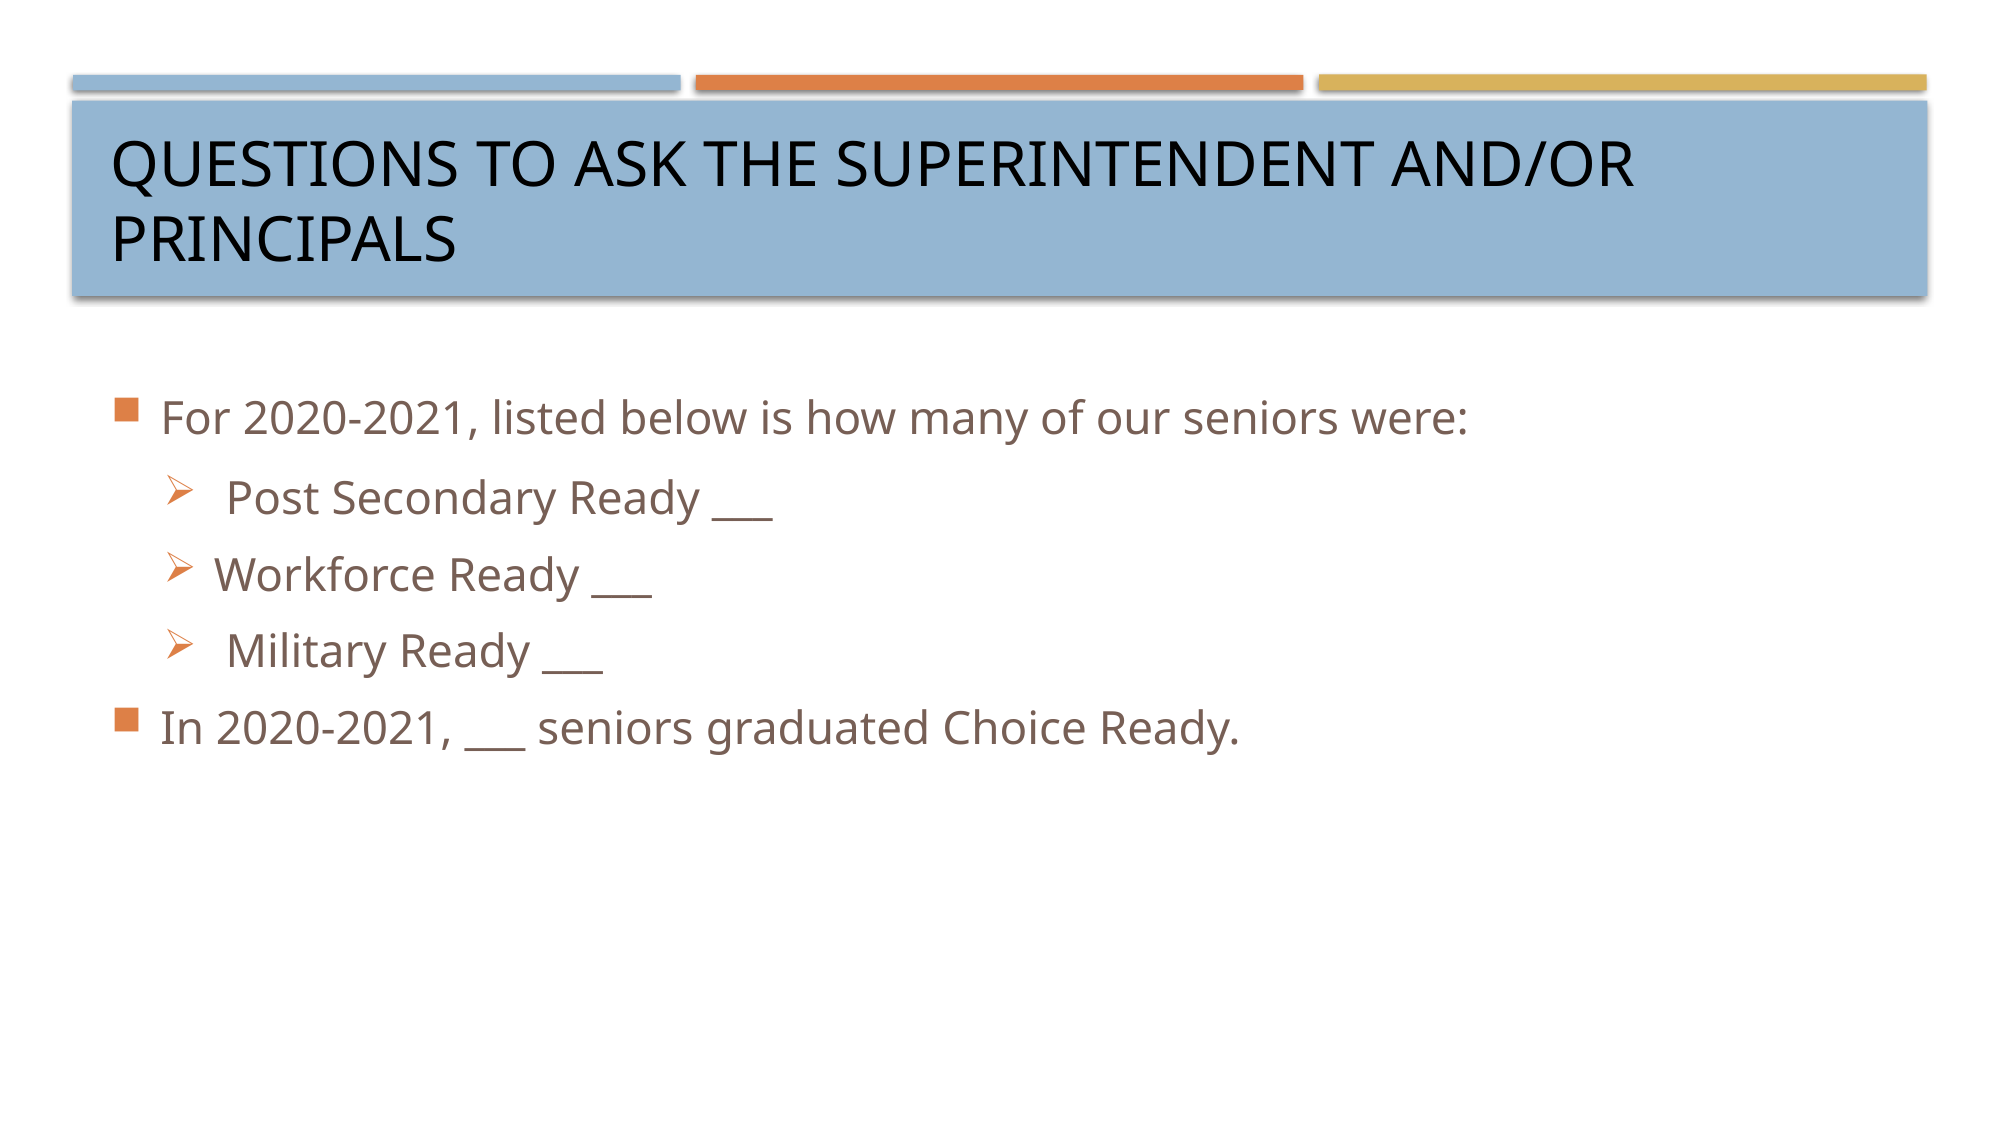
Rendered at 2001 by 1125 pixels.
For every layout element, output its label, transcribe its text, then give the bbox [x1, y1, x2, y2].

list For 2020-2021, listed below is how many of our seniors were: Post Secondary Ready ___ Workforce Ready ___ Military Ready ___ In 2020-2021, ___ seniors graduated Choice Ready. [95, 310, 1905, 832]
title Questions to ask the Superintendent and/or principals [95, 115, 1905, 282]
